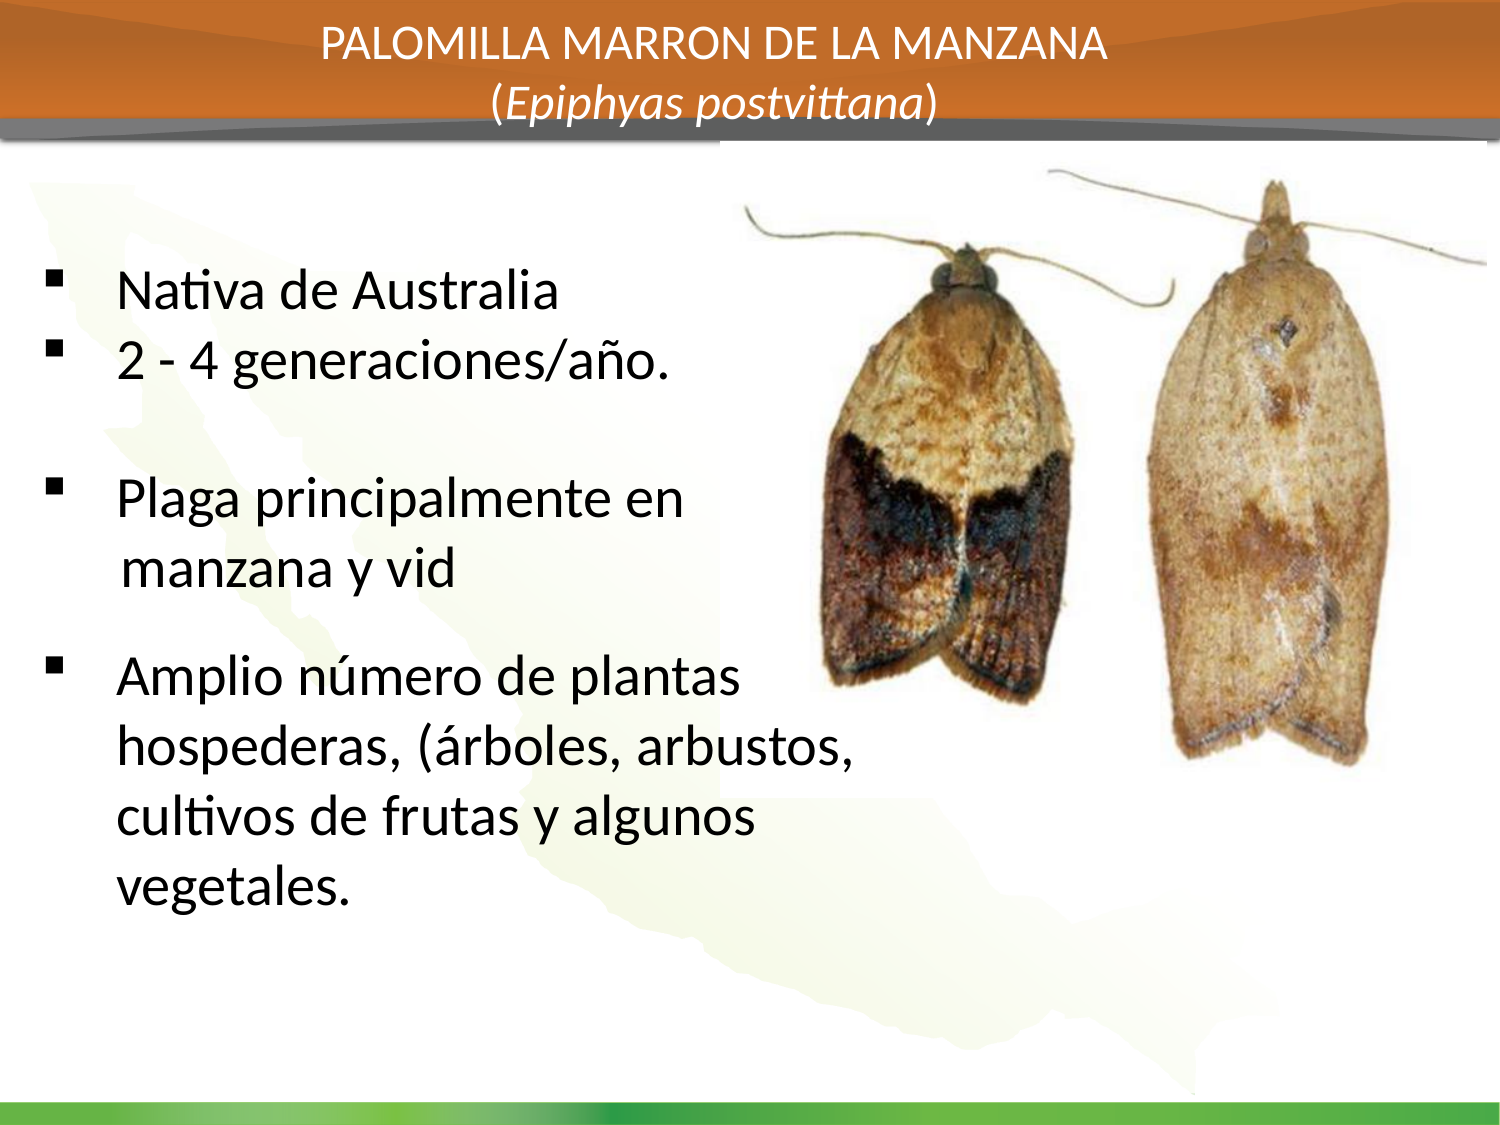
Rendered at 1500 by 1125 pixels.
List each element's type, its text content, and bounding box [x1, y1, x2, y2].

text_box Plaga principalmente en manzana y vid [26, 451, 715, 606]
text_box Amplio número de plantas hospederas, (árboles, arbustos, cultivos de frutas y algunos vegetales. [26, 630, 948, 925]
text_box Nativa de Australia 2 - 4 generaciones/año. [26, 243, 715, 399]
text_box PALOMILLA MARRON DE LA MANZANA (Epiphyas postvittana) [53, 2, 1388, 137]
picture [0, 0, 1500, 1125]
